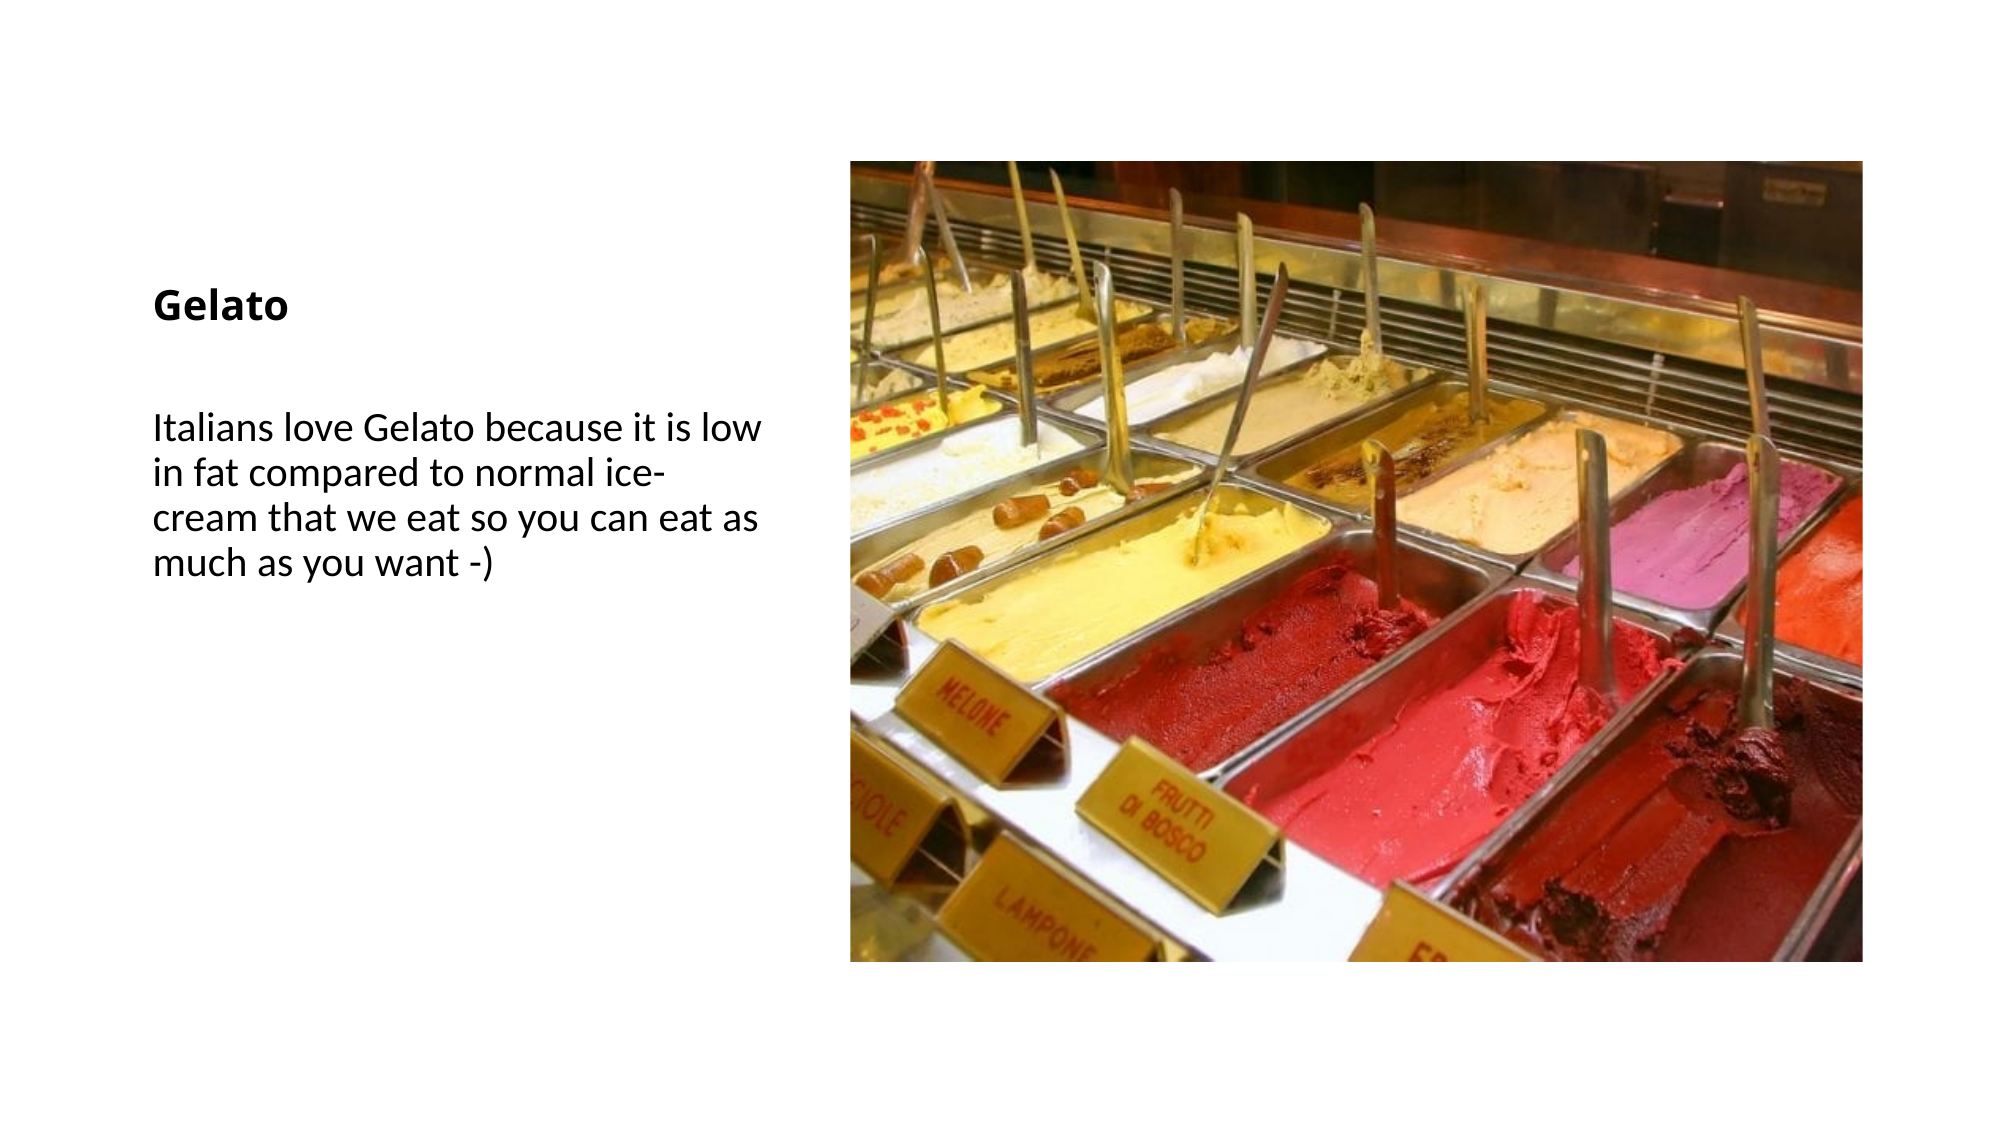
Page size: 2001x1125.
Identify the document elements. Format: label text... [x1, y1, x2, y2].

title Gelato [137, 75, 783, 337]
list Italians love Gelato because it is low in fat compared to normal ice-cream that we eat so you can eat as much as you want -) [137, 337, 783, 963]
picture [850, 161, 1863, 962]
